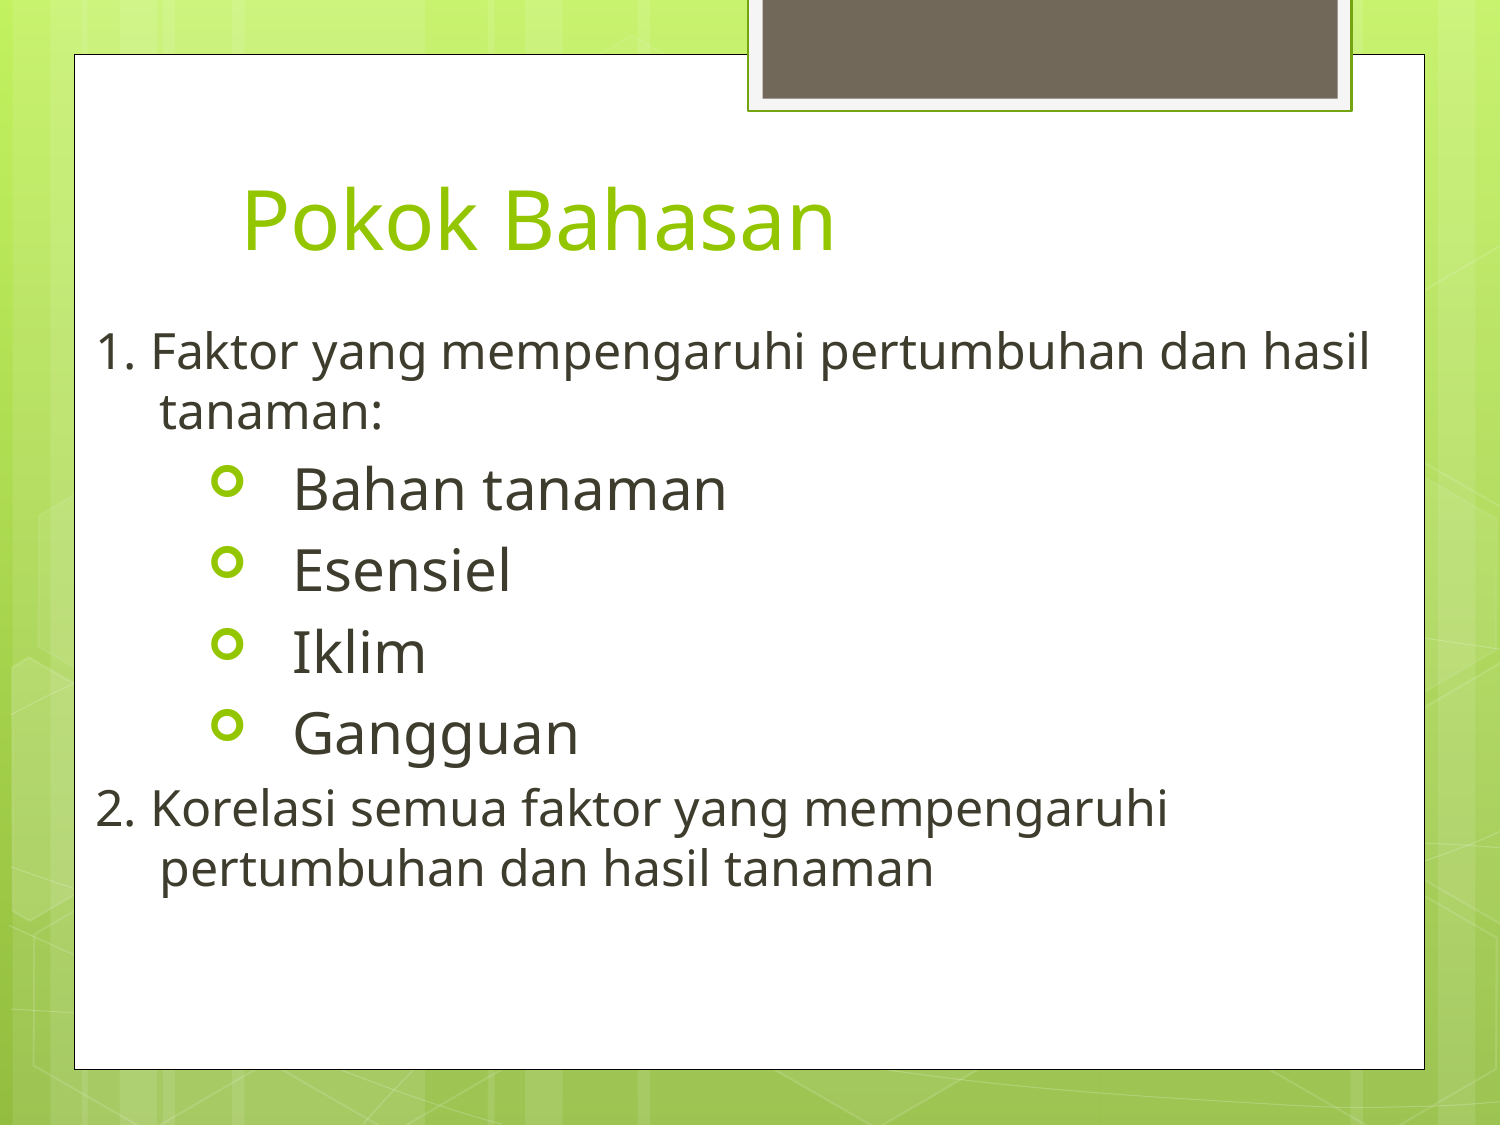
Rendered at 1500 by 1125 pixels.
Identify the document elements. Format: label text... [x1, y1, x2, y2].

list 1. Faktor yang mempengaruhi pertumbuhan dan hasil tanaman: Bahan tanaman Esensiel Iklim Gangguan 2. Korelasi semua faktor yang mempengaruhi pertumbuhan dan hasil tanaman [80, 312, 1430, 1024]
title Pokok Bahasan [225, 87, 1378, 275]
